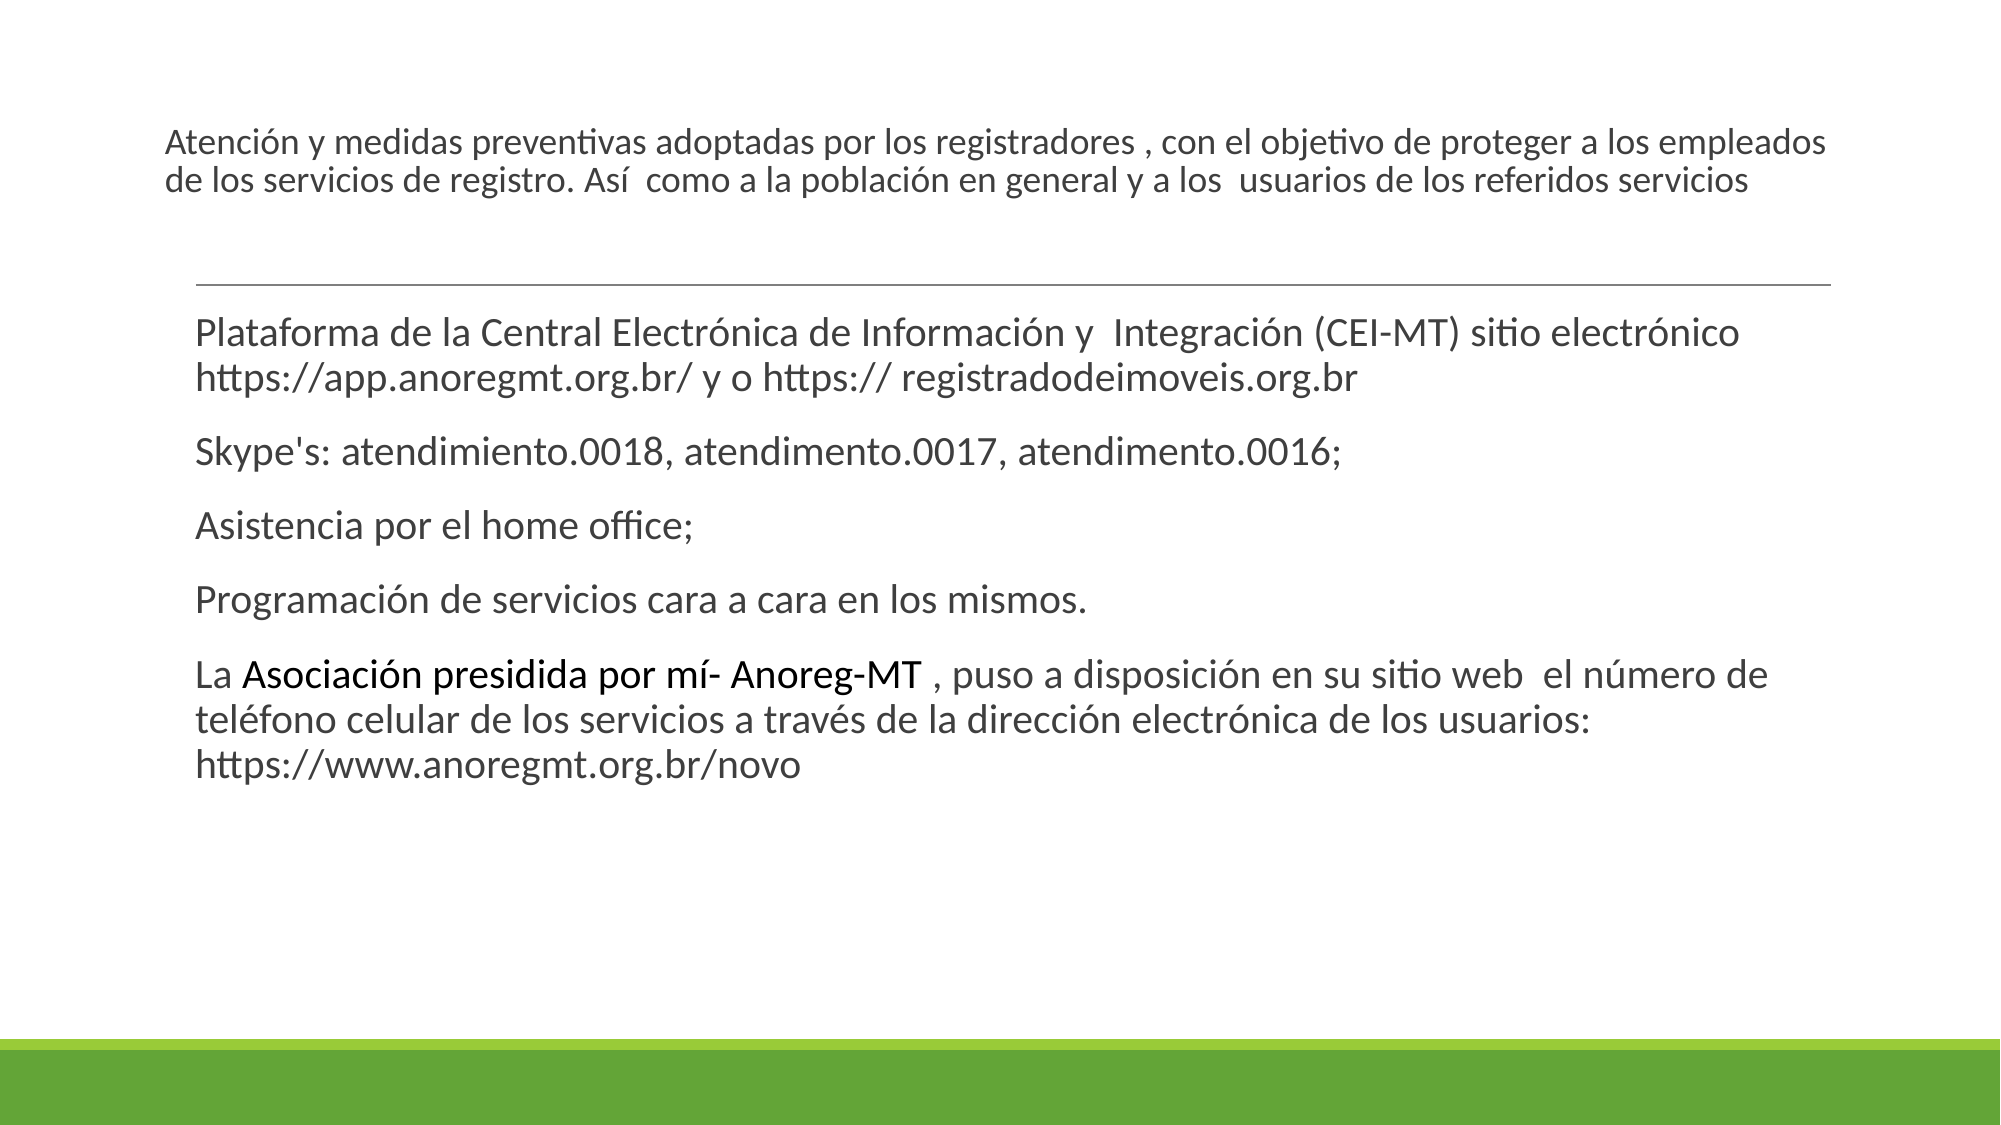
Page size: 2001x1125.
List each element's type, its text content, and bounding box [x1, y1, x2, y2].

list Plataforma de la Central Electrónica de Información y Integración (CEI-MT) sitio electrónico https://app.anoregmt.org.br/ y o https:// registradodeimoveis.org.br Skype's: atendimiento.0018, atendimento.0017, atendimento.0016; Asistencia por el home office; Programación de servicios cara a cara en los mismos. La Asociación presidida por mí- Anoreg-MT , puso a disposición en su sitio web el número de teléfono celular de los servicios a través de la dirección electrónica de los usuarios: https://www.anoregmt.org.br/novo [180, 302, 1830, 963]
title Atención y medidas preventivas adoptadas por los registradores , con el objetivo de proteger a los empleados de los servicios de registro. Así como a la población en general y a los usuarios de los referidos servicios [149, 92, 1849, 310]
